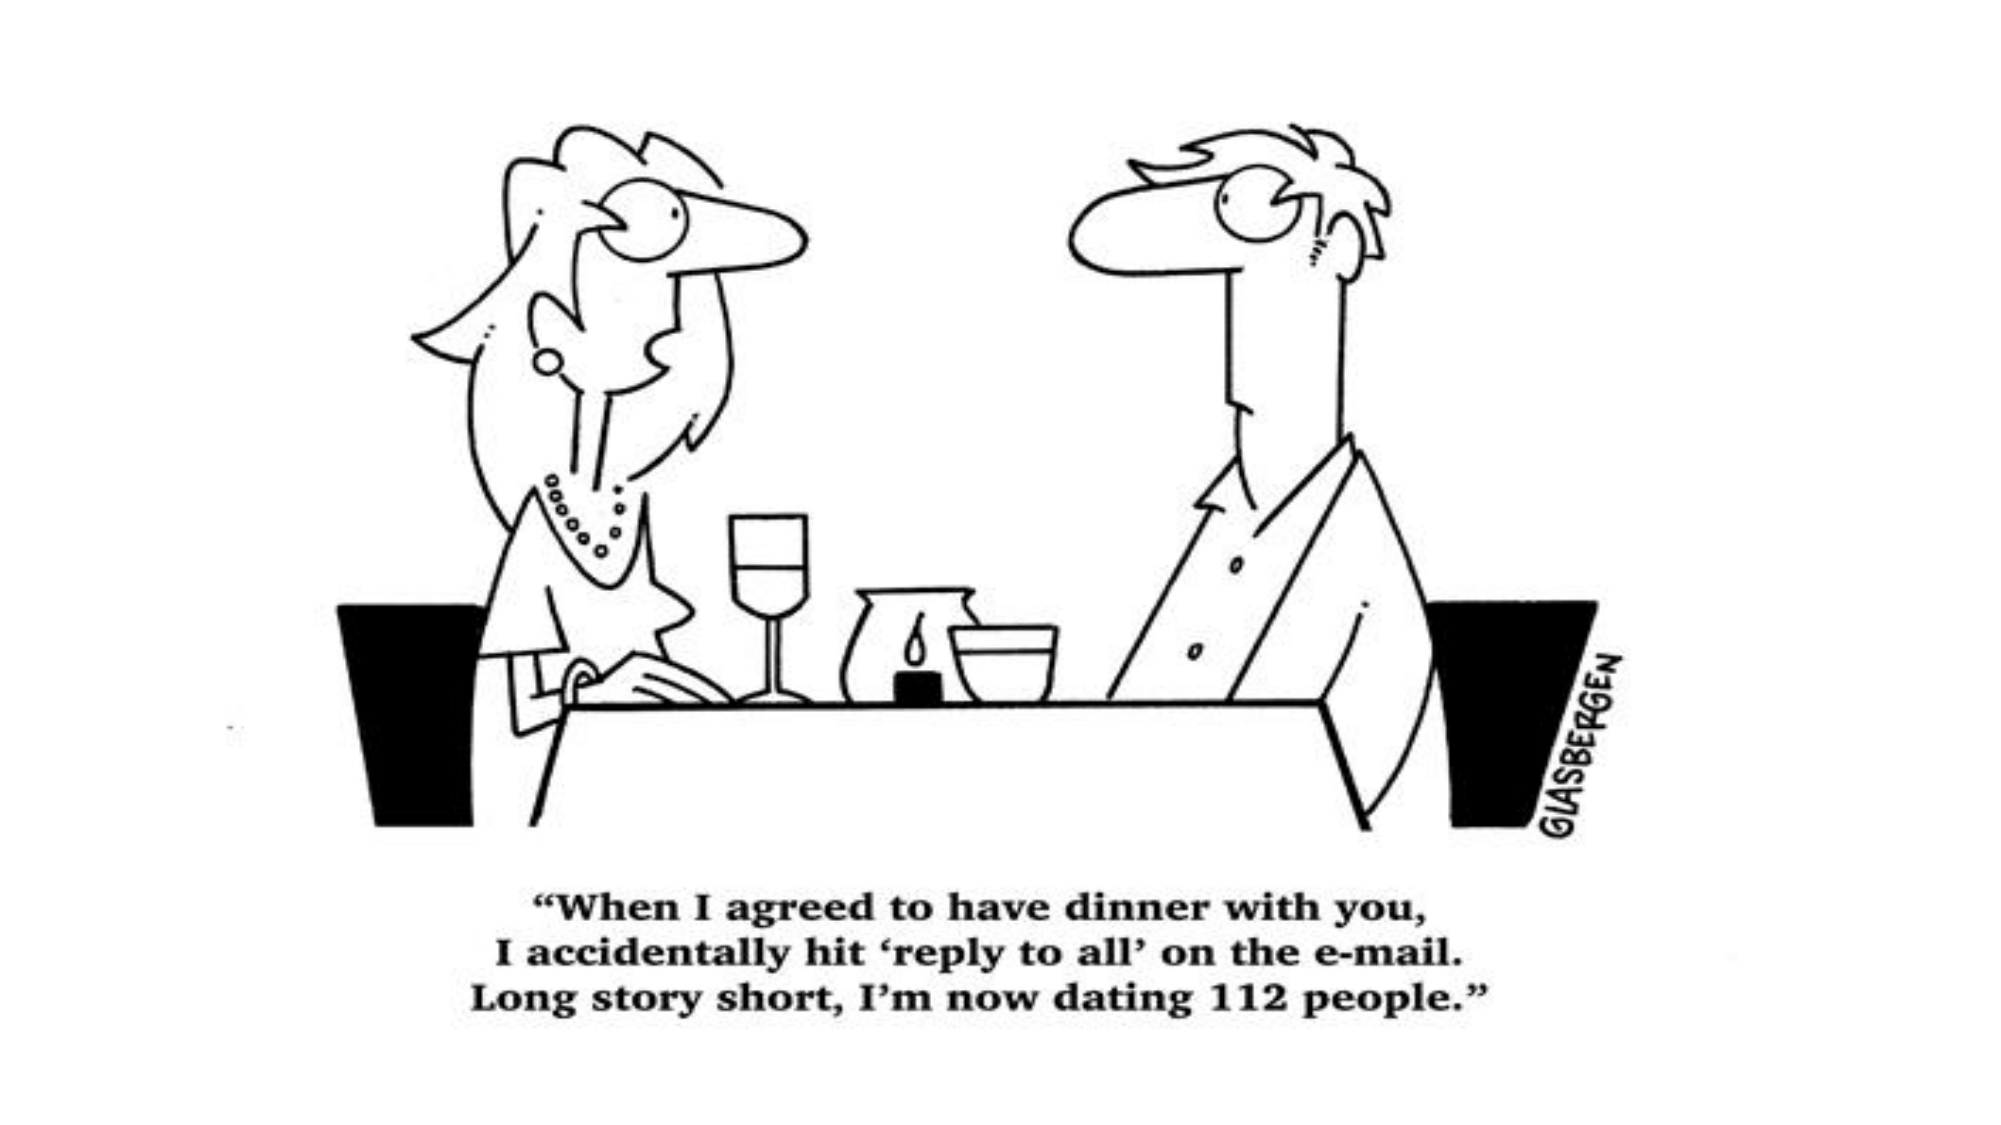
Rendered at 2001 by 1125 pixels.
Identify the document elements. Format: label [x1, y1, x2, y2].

picture [225, 42, 1756, 1125]
